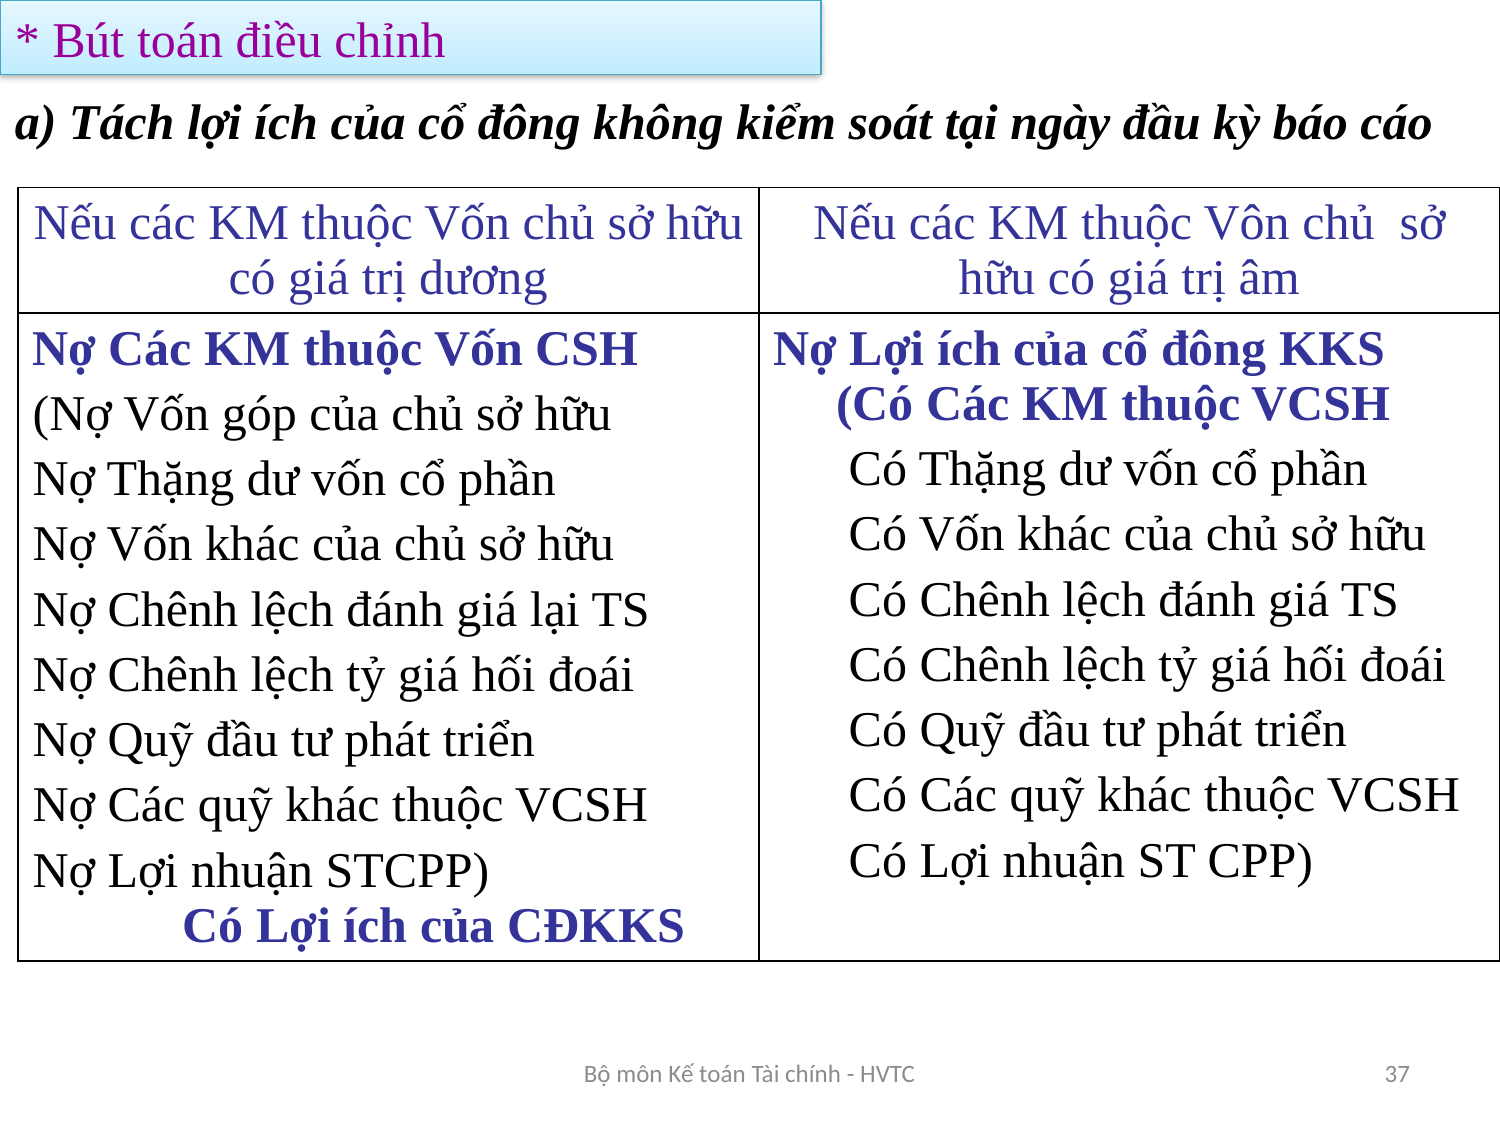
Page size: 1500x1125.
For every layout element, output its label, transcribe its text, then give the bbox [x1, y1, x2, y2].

table_header Nếu các KM thuộc Vôn chủ sở hữu có giá trị âm [760, 188, 1499, 312]
text_box * Bút toán điều chỉnh [0, 0, 822, 75]
slide_number 37 [1074, 1042, 1425, 1103]
table_cell Nợ Lợi ích của cổ đông KKS (Có Các KM thuộc VCSH Có Thặng dư vốn cổ phần Có Vốn khác của chủ sở hữu Có Chênh lệch đánh giá TS Có Chênh lệch tỷ giá hối đoái Có Quỹ đầu tư phát triển Có Các quỹ khác thuộc VCSH Có Lợi nhuận ST CPP) [760, 314, 1499, 960]
table_header Nếu các KM thuộc Vốn chủ sở hữu có giá trị dương [19, 188, 758, 312]
footer Bộ môn Kế toán Tài chính - HVTC [512, 1042, 988, 1103]
table_cell Nợ Các KM thuộc Vốn CSH (Nợ Vốn góp của chủ sở hữu Nợ Thặng dư vốn cổ phần Nợ Vốn khác của chủ sở hữu Nợ Chênh lệch đánh giá lại TS Nợ Chênh lệch tỷ giá hối đoái Nợ Quỹ đầu tư phát triển Nợ Các quỹ khác thuộc VCSH Nợ Lợi nhuận STCPP) Có Lợi ích của CĐKKS [19, 314, 758, 960]
text_box a) Tách lợi ích của cổ đông không kiểm soát tại ngày đầu kỳ báo cáo [0, 81, 1500, 157]
